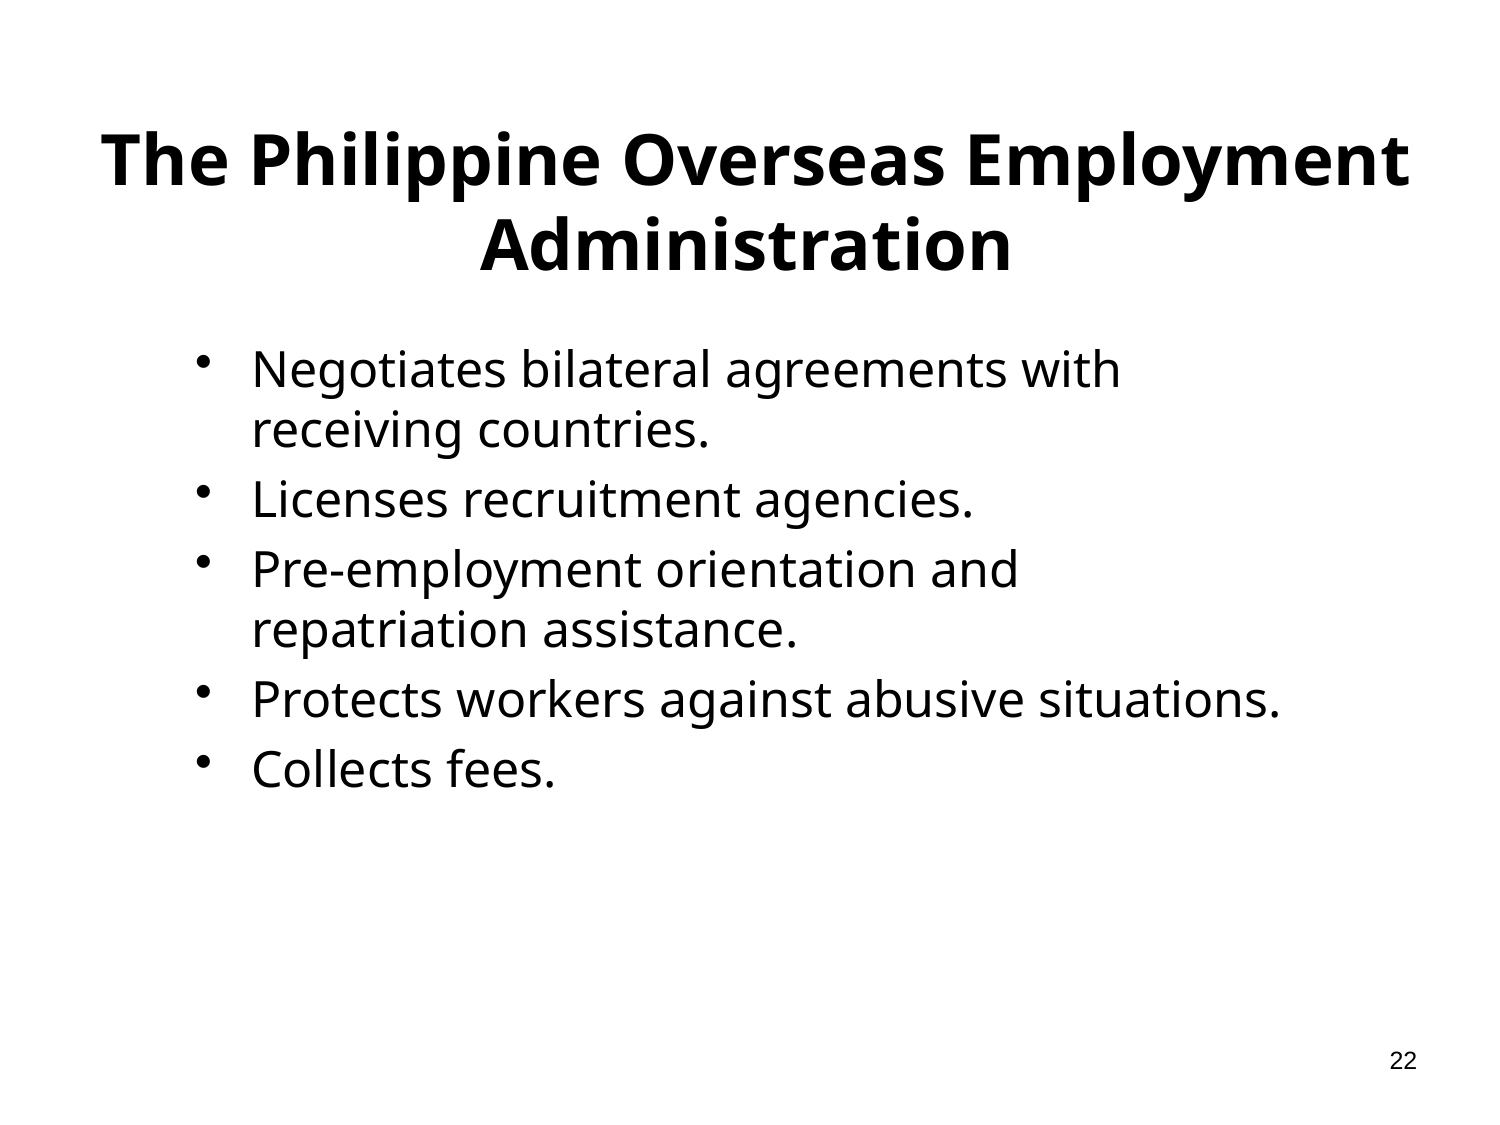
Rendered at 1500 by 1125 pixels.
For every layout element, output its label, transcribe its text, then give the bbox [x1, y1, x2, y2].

list Negotiates bilateral agreements with receiving countries. Licenses recruitment agencies. Pre-employment orientation and repatriation assistance. Protects workers against abusive situations. Collects fees. [149, 337, 1351, 1001]
title The Philippine Overseas Employment Administration [62, 99, 1451, 301]
